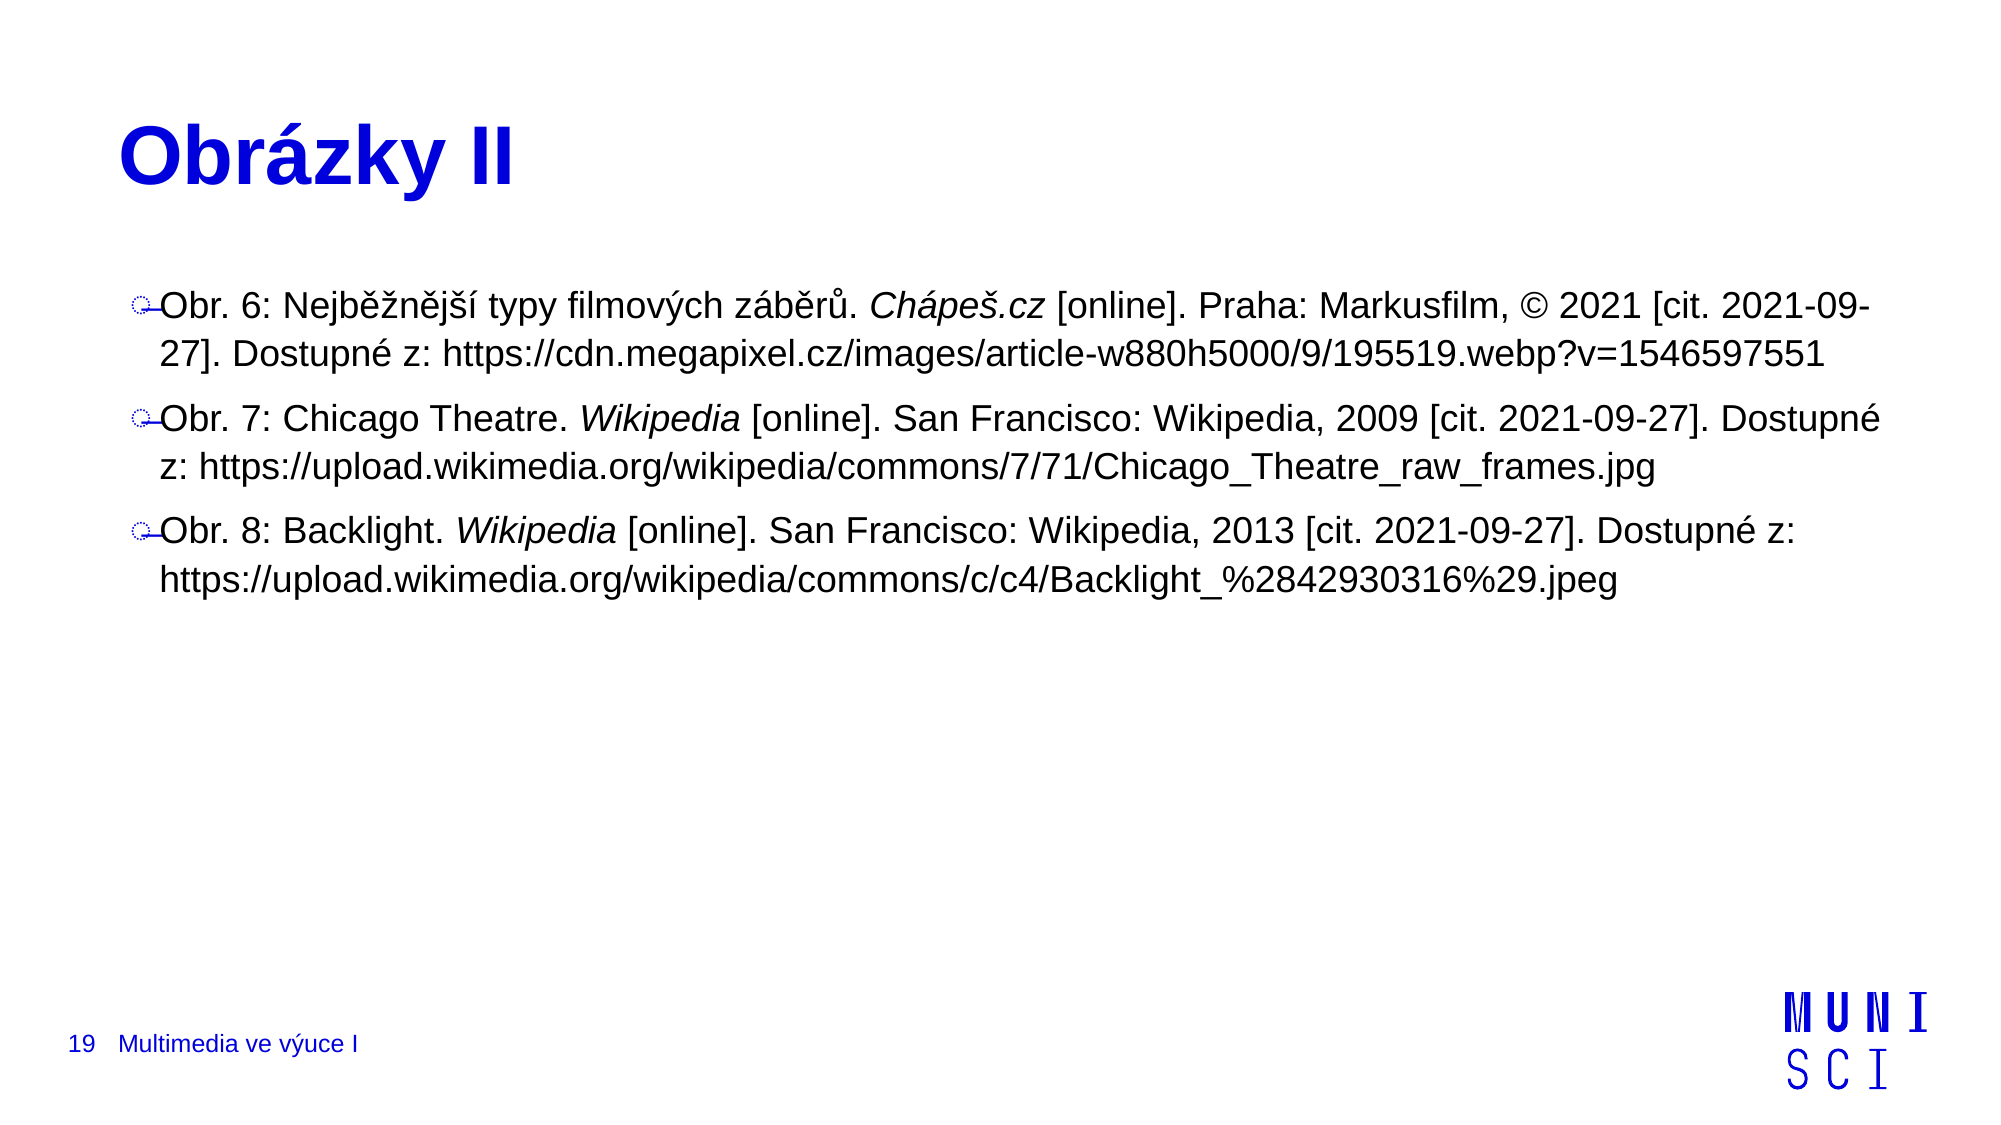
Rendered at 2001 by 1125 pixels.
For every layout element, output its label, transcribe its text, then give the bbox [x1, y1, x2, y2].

title Obrázky II [118, 118, 1883, 193]
footer Multimedia ve výuce I [118, 1021, 1418, 1063]
slide_number 19 [67, 1021, 110, 1063]
list Obr. 6: Nejběžnější typy filmových záběrů. Chápeš.cz [online]. Praha: Markusfilm, © 2021 [cit. 2021-09-27]. Dostupné z: https://cdn.megapixel.cz/images/article-w880h5000/9/195519.webp?v=1546597551 Obr. 7: Chicago Theatre. Wikipedia [online]. San Francisco: Wikipedia, 2009 [cit. 2021-09-27]. Dostupné z: https://upload.wikimedia.org/wikipedia/commons/7/71/Chicago_Theatre_raw_frames.jpg Obr. 8: Backlight. Wikipedia [online]. San Francisco: Wikipedia, 2013 [cit. 2021-09-27]. Dostupné z: https://upload.wikimedia.org/wikipedia/commons/c/c4/Backlight_%2842930316%29.jpeg [118, 277, 1883, 957]
